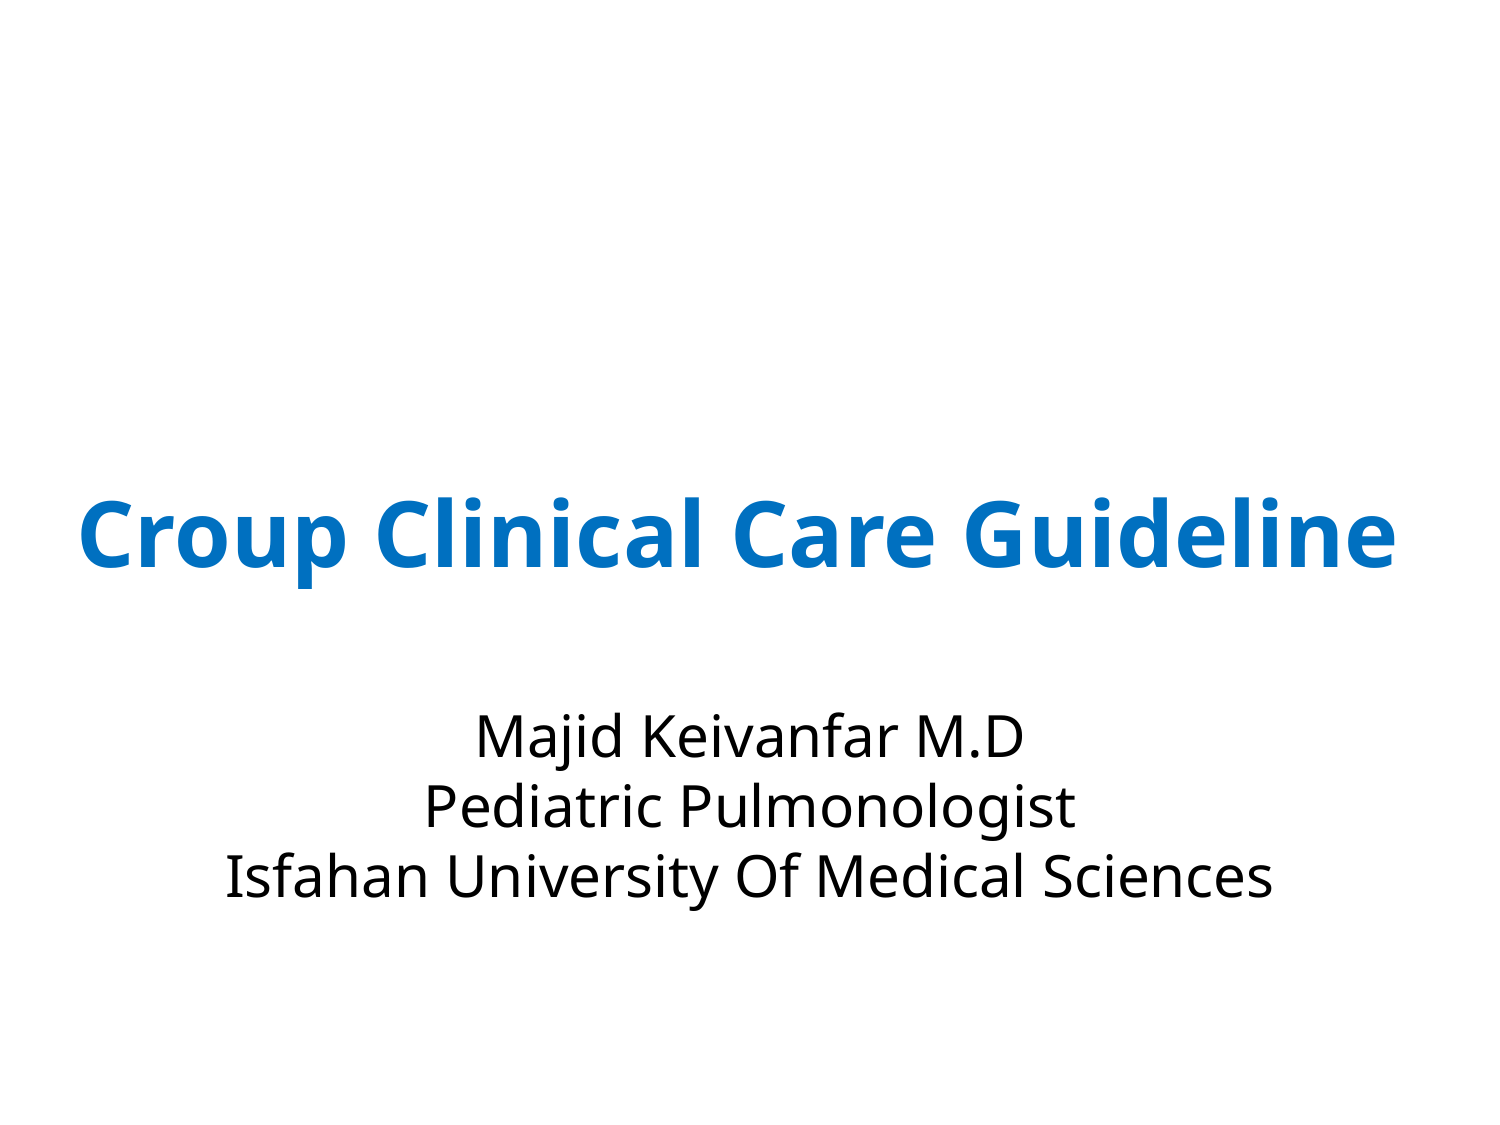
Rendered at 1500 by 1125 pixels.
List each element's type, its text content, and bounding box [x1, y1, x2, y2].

text_box Croup Clinical Care Guideline [0, 468, 1500, 594]
text_box Majid Keivanfar M.D Pediatric Pulmonologist Isfahan University Of Medical Sciences [0, 691, 1500, 917]
